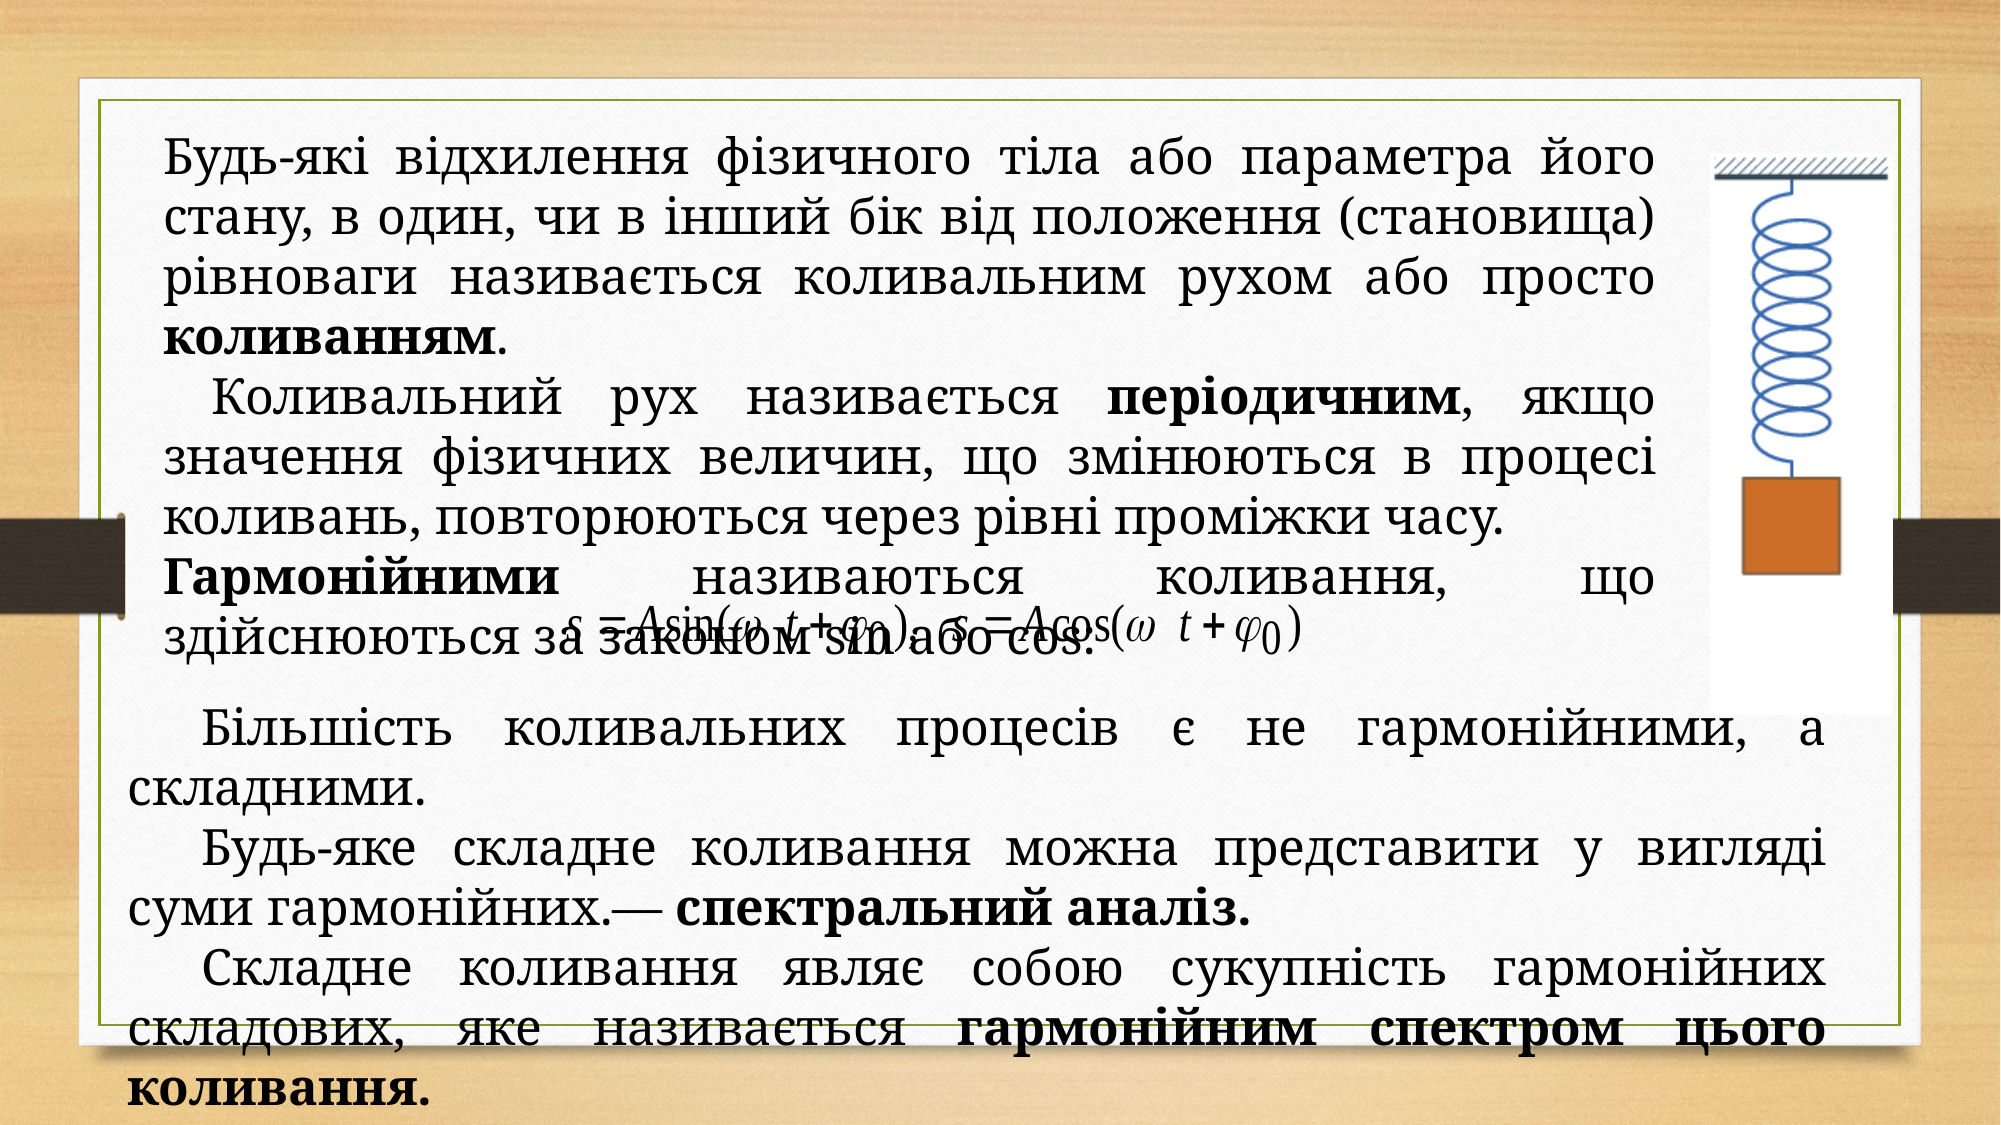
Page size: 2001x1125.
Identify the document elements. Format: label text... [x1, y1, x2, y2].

text_box Більшість коливальних процесів є не гармонійними, а складними. Будь-яке складне коливання можна представити у вигляді суми гармонійних.— спектральний аналіз. Складне коливання являє собою сукупність гармонійних складових, яке називається гармонійним спектром цього коливання. [113, 687, 1843, 1123]
text_box Будь-які відхилення фізичного тіла або параметра його стану, в один, чи в інший бік від положення (становища) рівноваги називається коливальним рухом або просто коливанням. Коливальний рух називається періодичним, якщо значення фізичних величин, що змінюються в процесі коливань, повторюються через рівні проміжки часу. Гармонійними називаються коливання, що здійснюються за законом sin або cos: [148, 116, 1672, 672]
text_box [559, 568, 1308, 665]
picture [0, 0, 2001, 1125]
